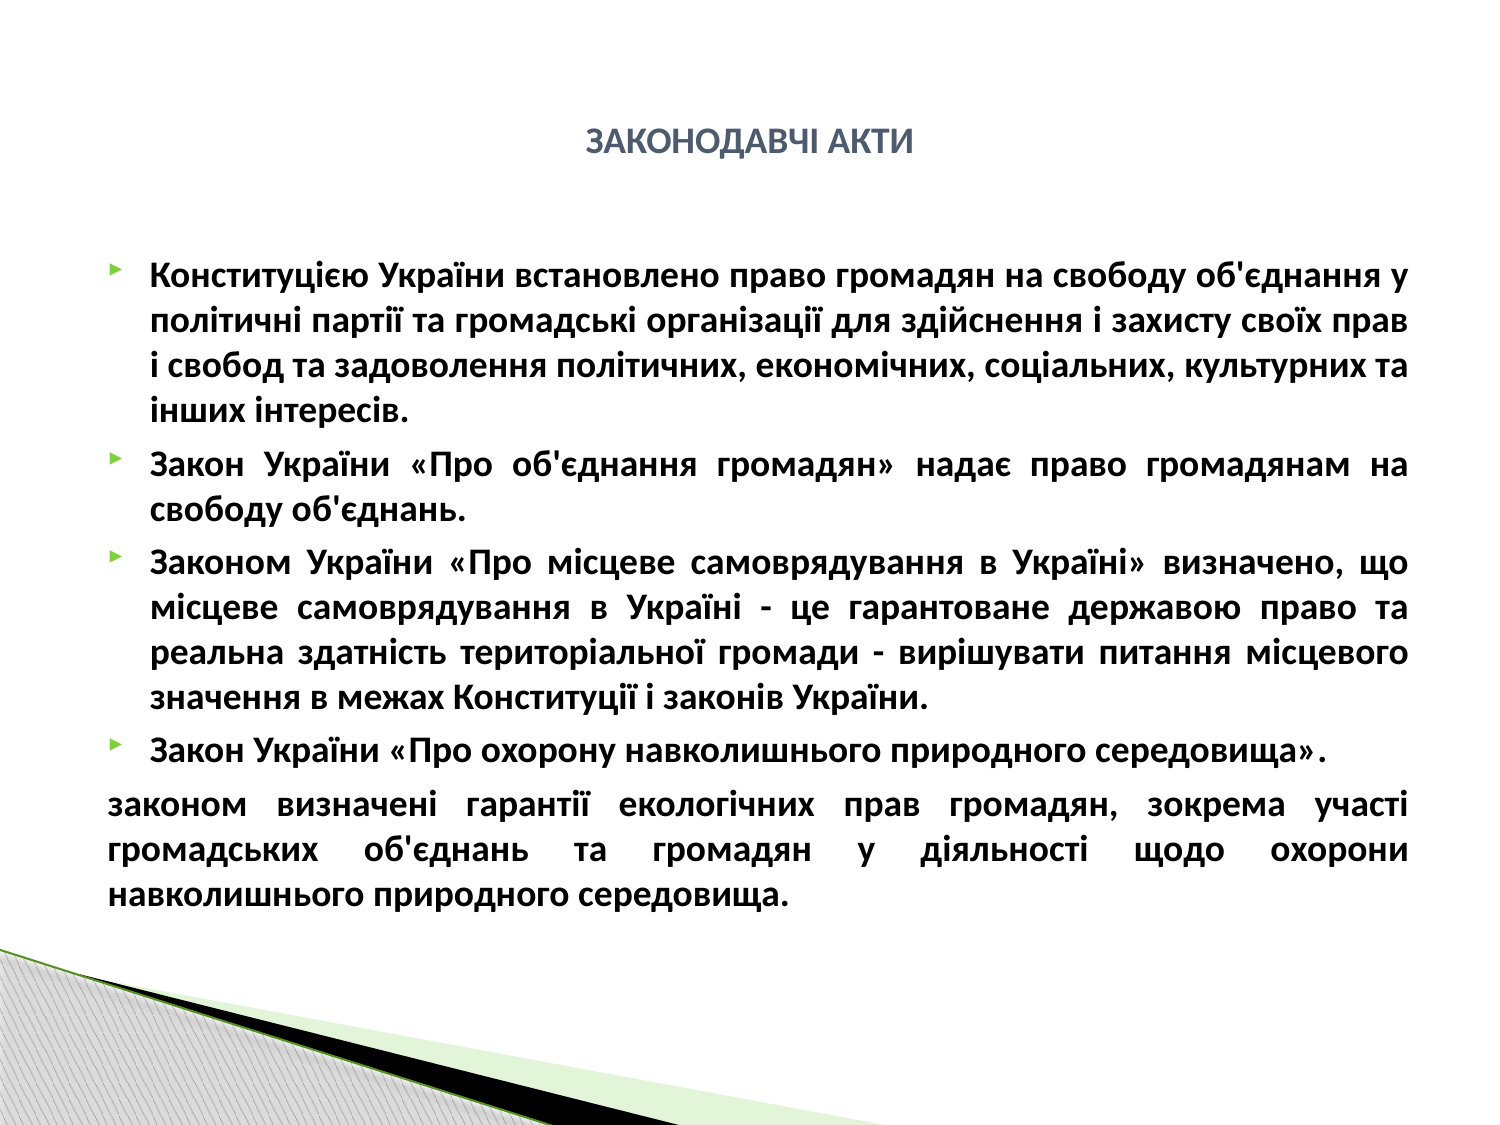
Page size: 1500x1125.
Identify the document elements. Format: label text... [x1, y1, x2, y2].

title ЗАКОНОДАВЧІ АКТИ [75, 45, 1425, 233]
list Конституцією України встановлено право громадян на свободу об'єднання у політичні партії та громадські організації для здійснення і захисту своїх прав і свобод та задоволення політичних, економічних, соціальних, культурних та інших інтересів. Закон України «Про об'єднання громадян» надає право громадянам на свободу об'єднань. Законом України «Про місцеве самоврядування в Україні» визначено, що місцеве самоврядування в Україні - це гарантоване державою право та реальна здатність територіальної громади - вирішувати питання місцевого значення в межах Конституції і законів України. Закон України «Про охорону навколишнього природного середовища». законом визначені гарантії екологічних прав громадян, зокрема участі громадських об'єднань та громадян у діяльності щодо охорони навколишнього природного середовища. [75, 243, 1425, 986]
